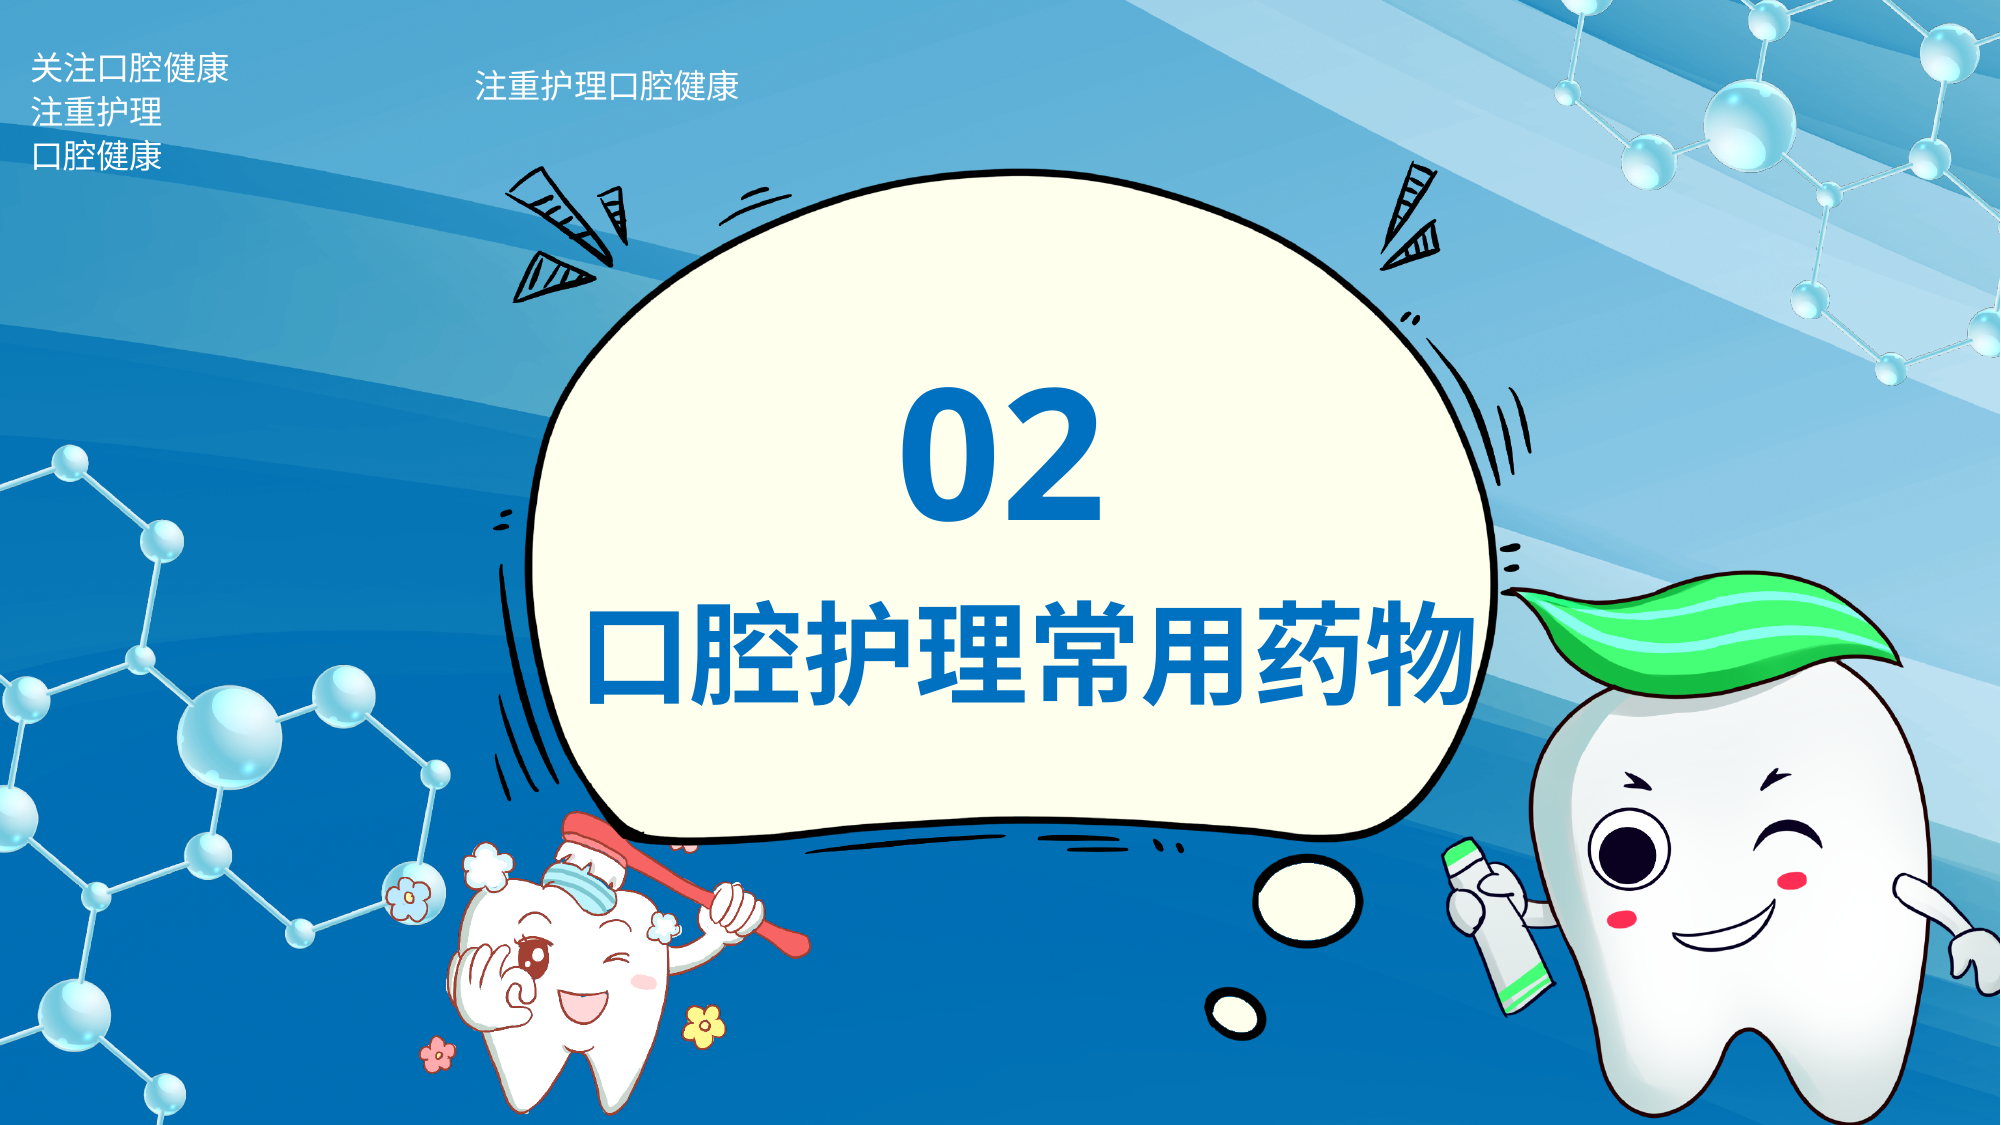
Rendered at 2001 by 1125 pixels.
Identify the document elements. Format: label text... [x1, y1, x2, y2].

picture [0, 0, 2000, 1125]
text_box 关注口腔健康 注重护理 口腔健康 [15, 35, 406, 183]
